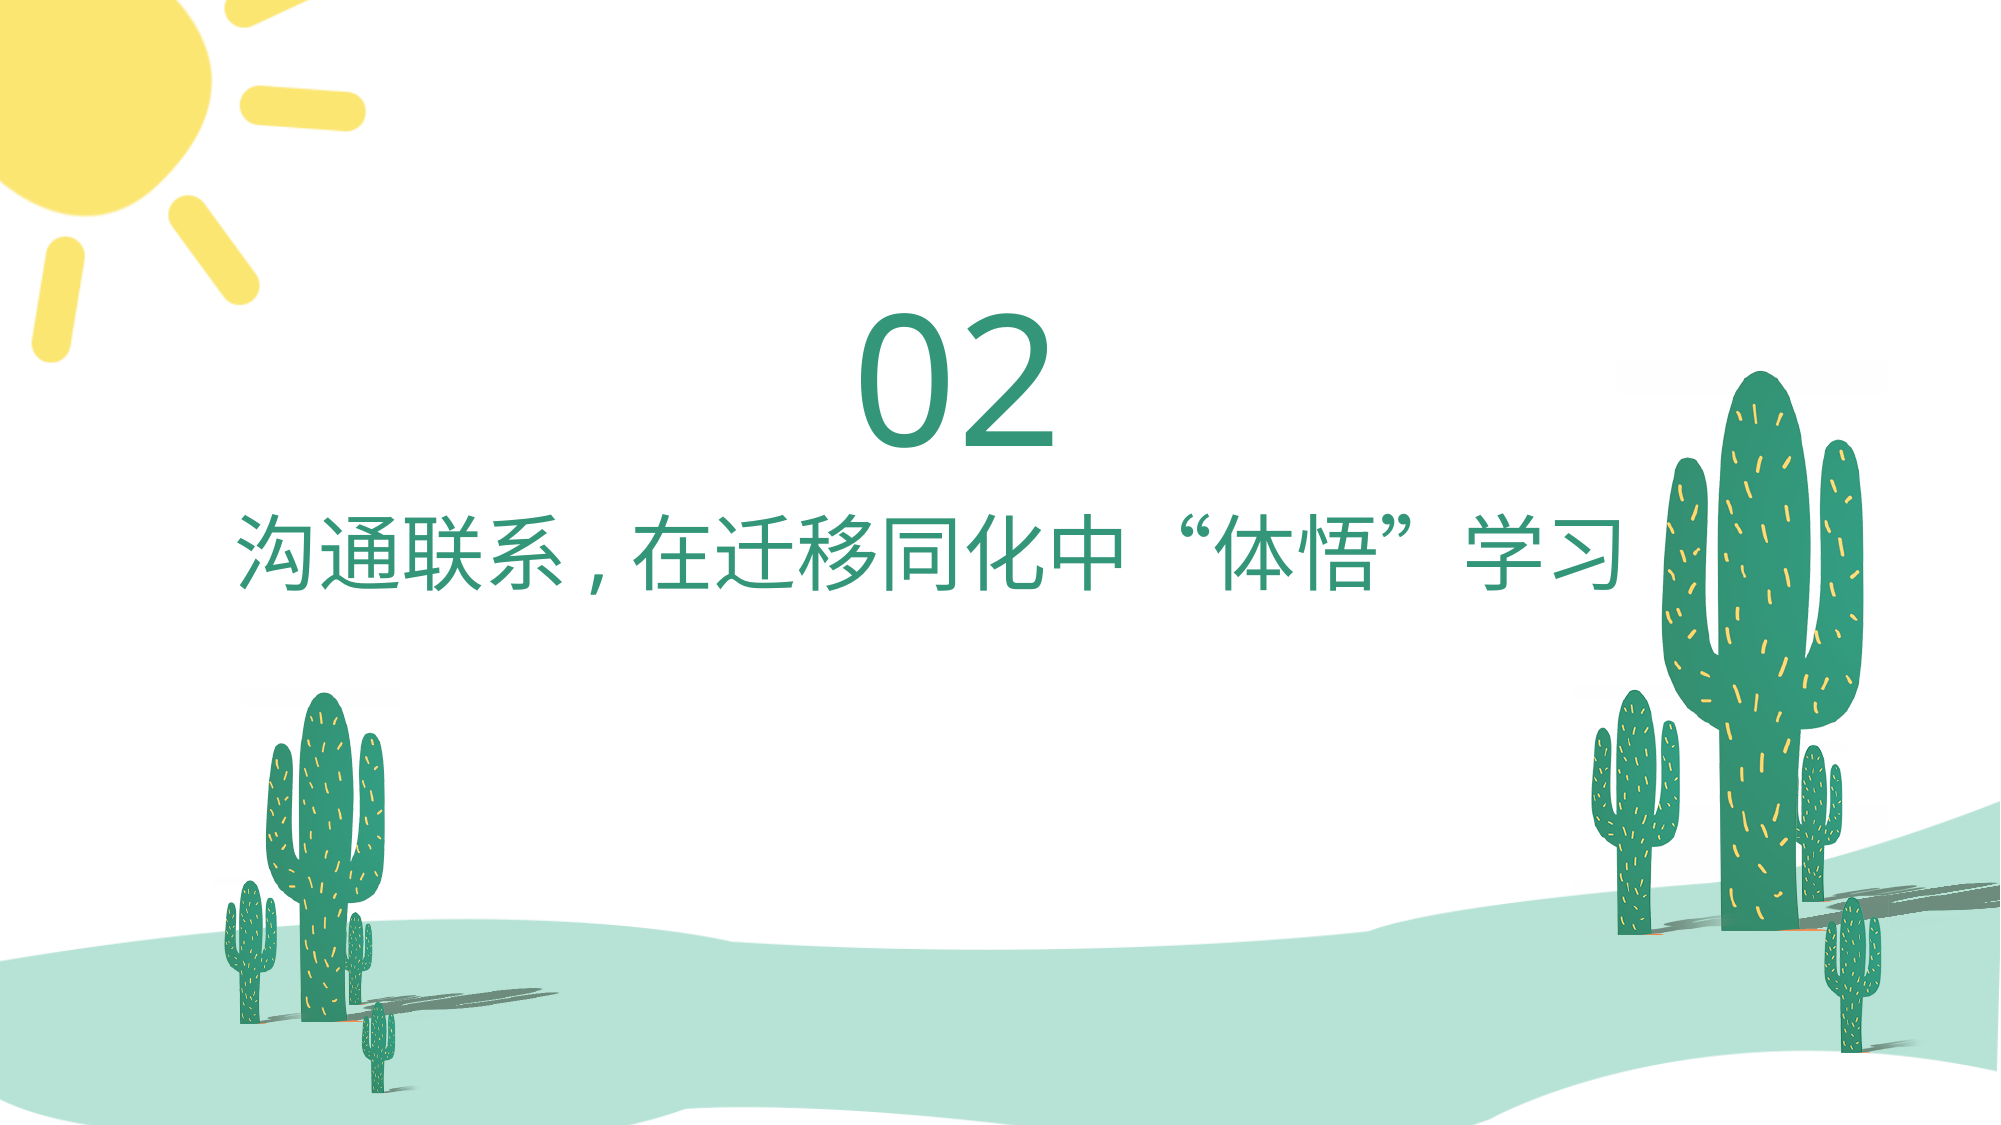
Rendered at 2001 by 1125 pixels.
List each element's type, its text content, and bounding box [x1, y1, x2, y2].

picture [0, 0, 393, 381]
text_box 02 [818, 211, 1097, 474]
picture [0, 355, 2000, 1125]
text_box 沟通联系,在迁移同化中“体悟”学习 [199, 474, 1548, 629]
